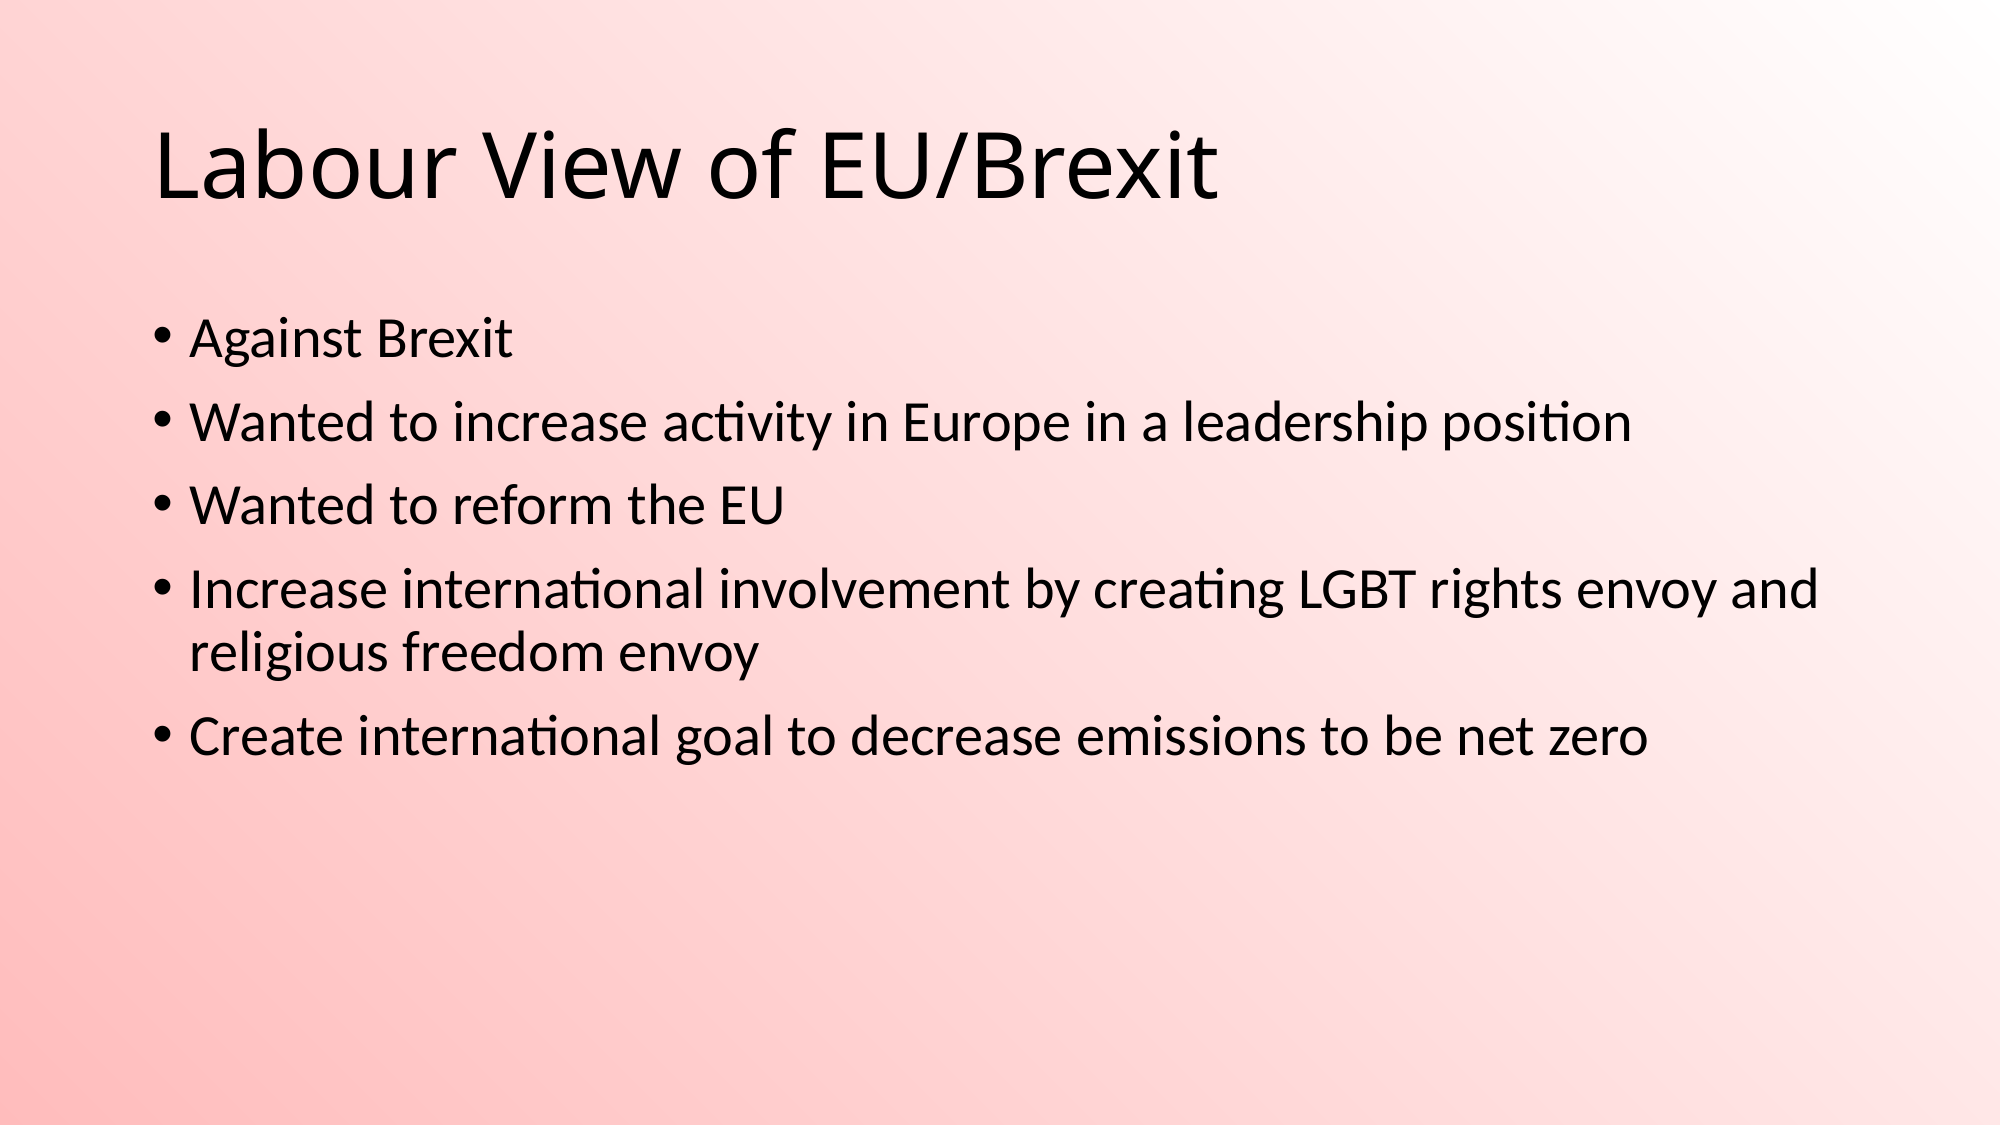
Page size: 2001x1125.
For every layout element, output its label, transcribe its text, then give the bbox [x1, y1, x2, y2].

title Labour View of EU/Brexit [137, 59, 1863, 278]
list Against Brexit Wanted to increase activity in Europe in a leadership position Wanted to reform the EU Increase international involvement by creating LGBT rights envoy and religious freedom envoy Create international goal to decrease emissions to be net zero [137, 299, 1863, 1014]
